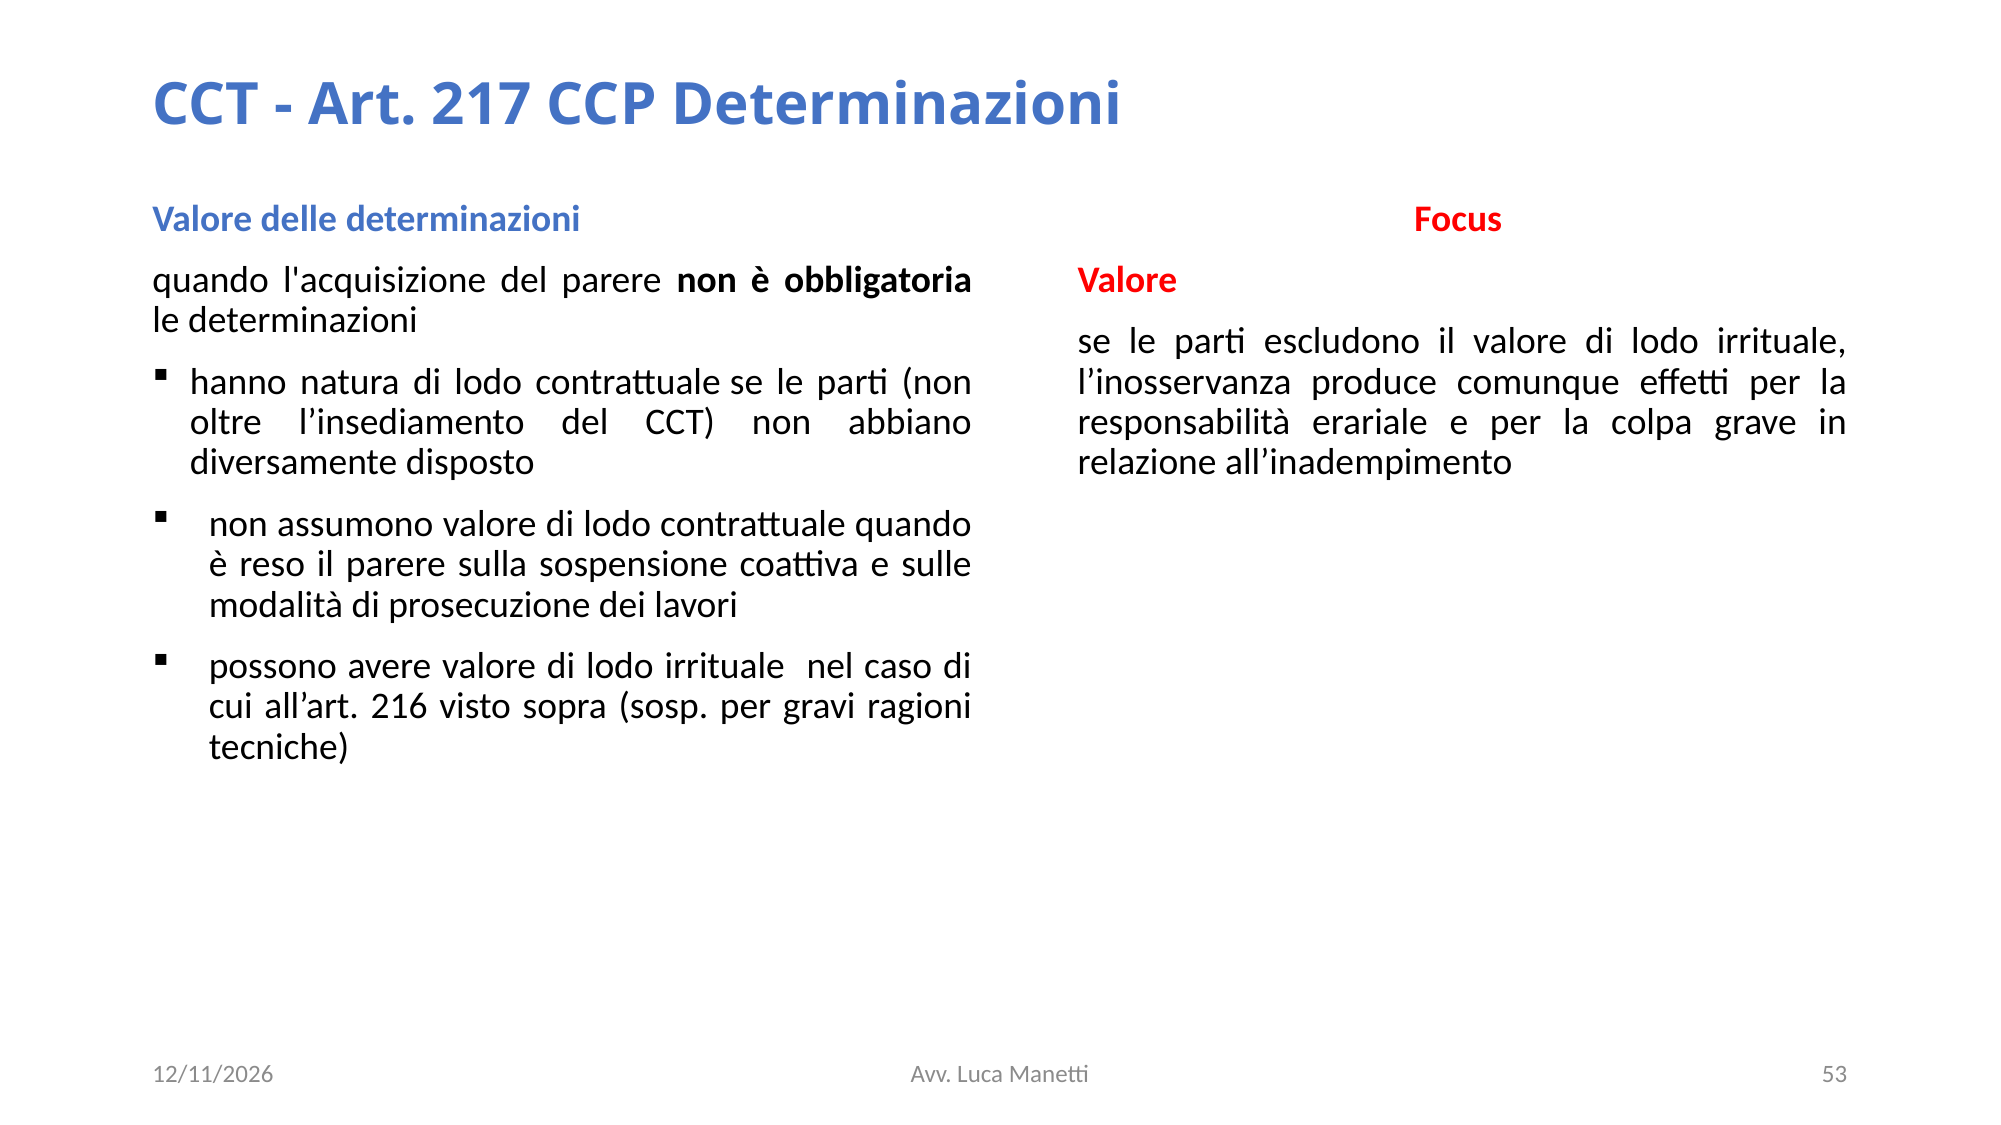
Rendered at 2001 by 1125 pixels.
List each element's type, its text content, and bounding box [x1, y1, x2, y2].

list Focus Valore se le parti escludono il valore di lodo irrituale, l’inosservanza produce comunque effetti per la responsabilità erariale e per la colpa grave in relazione all’inadempimento [1062, 191, 1863, 1014]
title CCT - Art. 217 CCP Determinazioni [137, 59, 1863, 152]
list Valore delle determinazioni quando l'acquisizione del parere non è obbligatoria le determinazioni hanno natura di lodo contrattuale se le parti (non oltre l’insediamento del CCT) non abbiano diversamente disposto non assumono valore di lodo contrattuale quando è reso il parere sulla sospensione coattiva e sulle modalità di prosecuzione dei lavori possono avere valore di lodo irrituale nel caso di cui all’art. 216 visto sopra (sosp. per gravi ragioni tecniche) [137, 191, 988, 1014]
footer Avv. Luca Manetti [662, 1042, 1338, 1103]
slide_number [137, 1042, 588, 1103]
slide_number 53 [1412, 1042, 1863, 1103]
